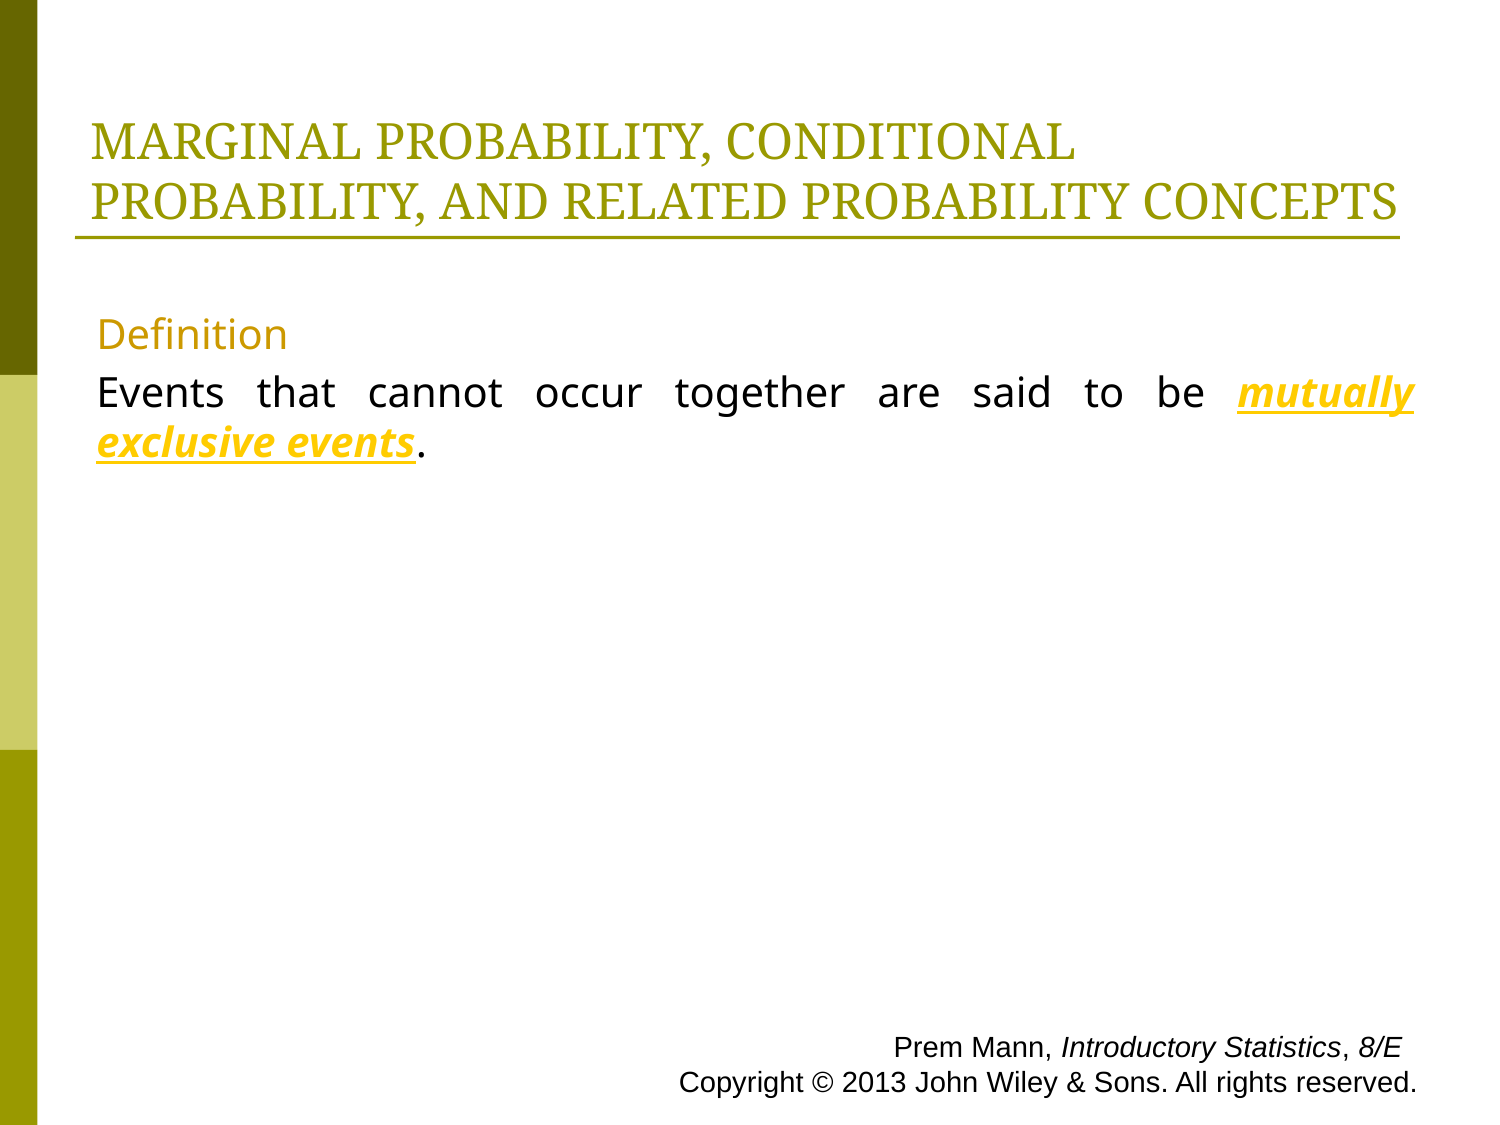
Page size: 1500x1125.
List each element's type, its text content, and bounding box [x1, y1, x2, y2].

text_box MARGINAL PROBABILITY, CONDITIONAL PROBABILITY, AND RELATED PROBABILITY CONCEPTS [74, 49, 1425, 237]
list Definition Events that cannot occur together are said to be mutually exclusive events. [24, 299, 1430, 938]
text_box Prem Mann, Introductory Statistics, 8/E Copyright © 2013 John Wiley & Sons. All rights reserved. [664, 1020, 1449, 1106]
